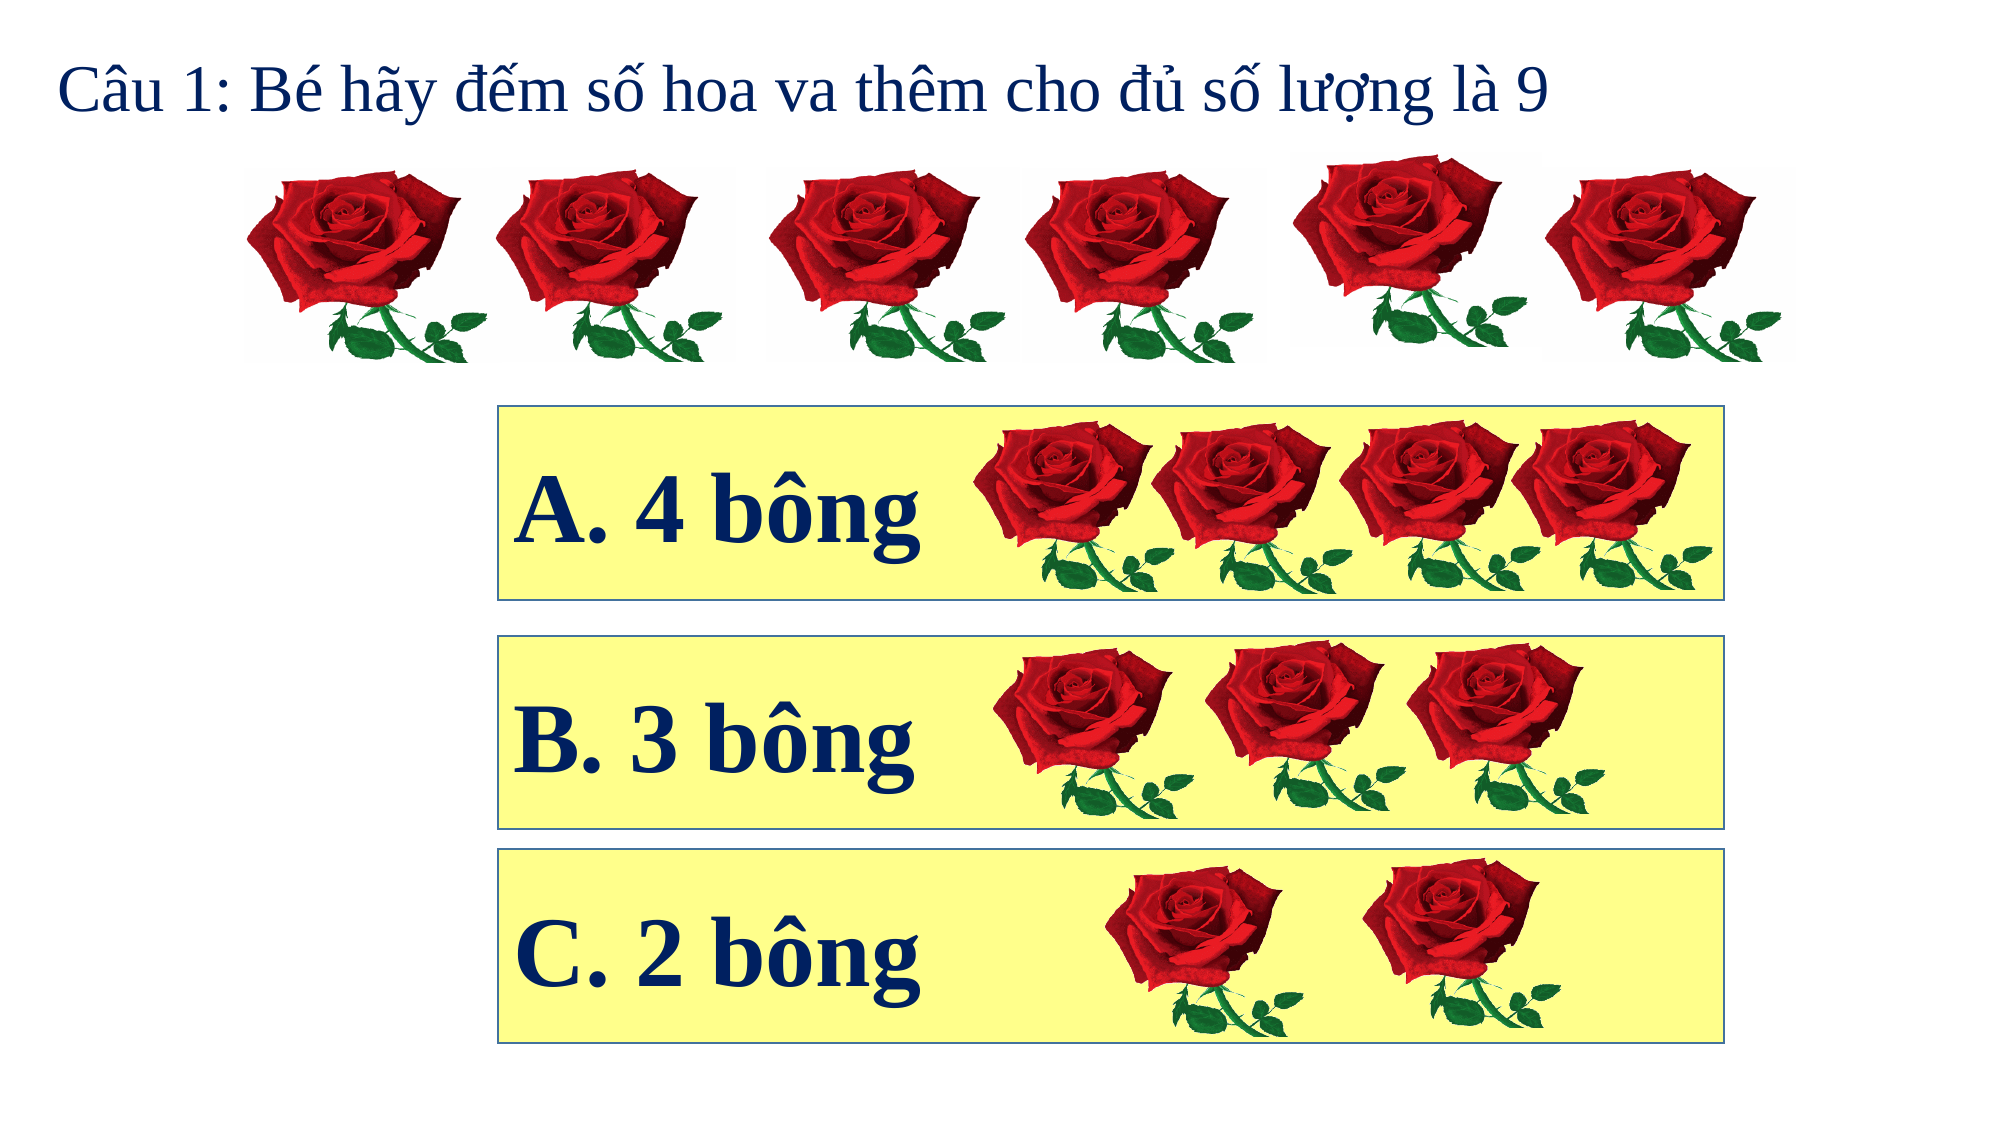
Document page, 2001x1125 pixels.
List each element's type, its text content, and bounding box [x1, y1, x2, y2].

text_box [498, 405, 1725, 600]
picture [766, 167, 1020, 362]
picture [244, 167, 736, 363]
text_box Câu 1: Bé hãy đếm số hoa va thêm cho đủ số lượng là 9 [42, 37, 1940, 132]
picture [1290, 152, 1796, 362]
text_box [498, 849, 1725, 1044]
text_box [498, 635, 1725, 830]
picture [1022, 168, 1267, 363]
